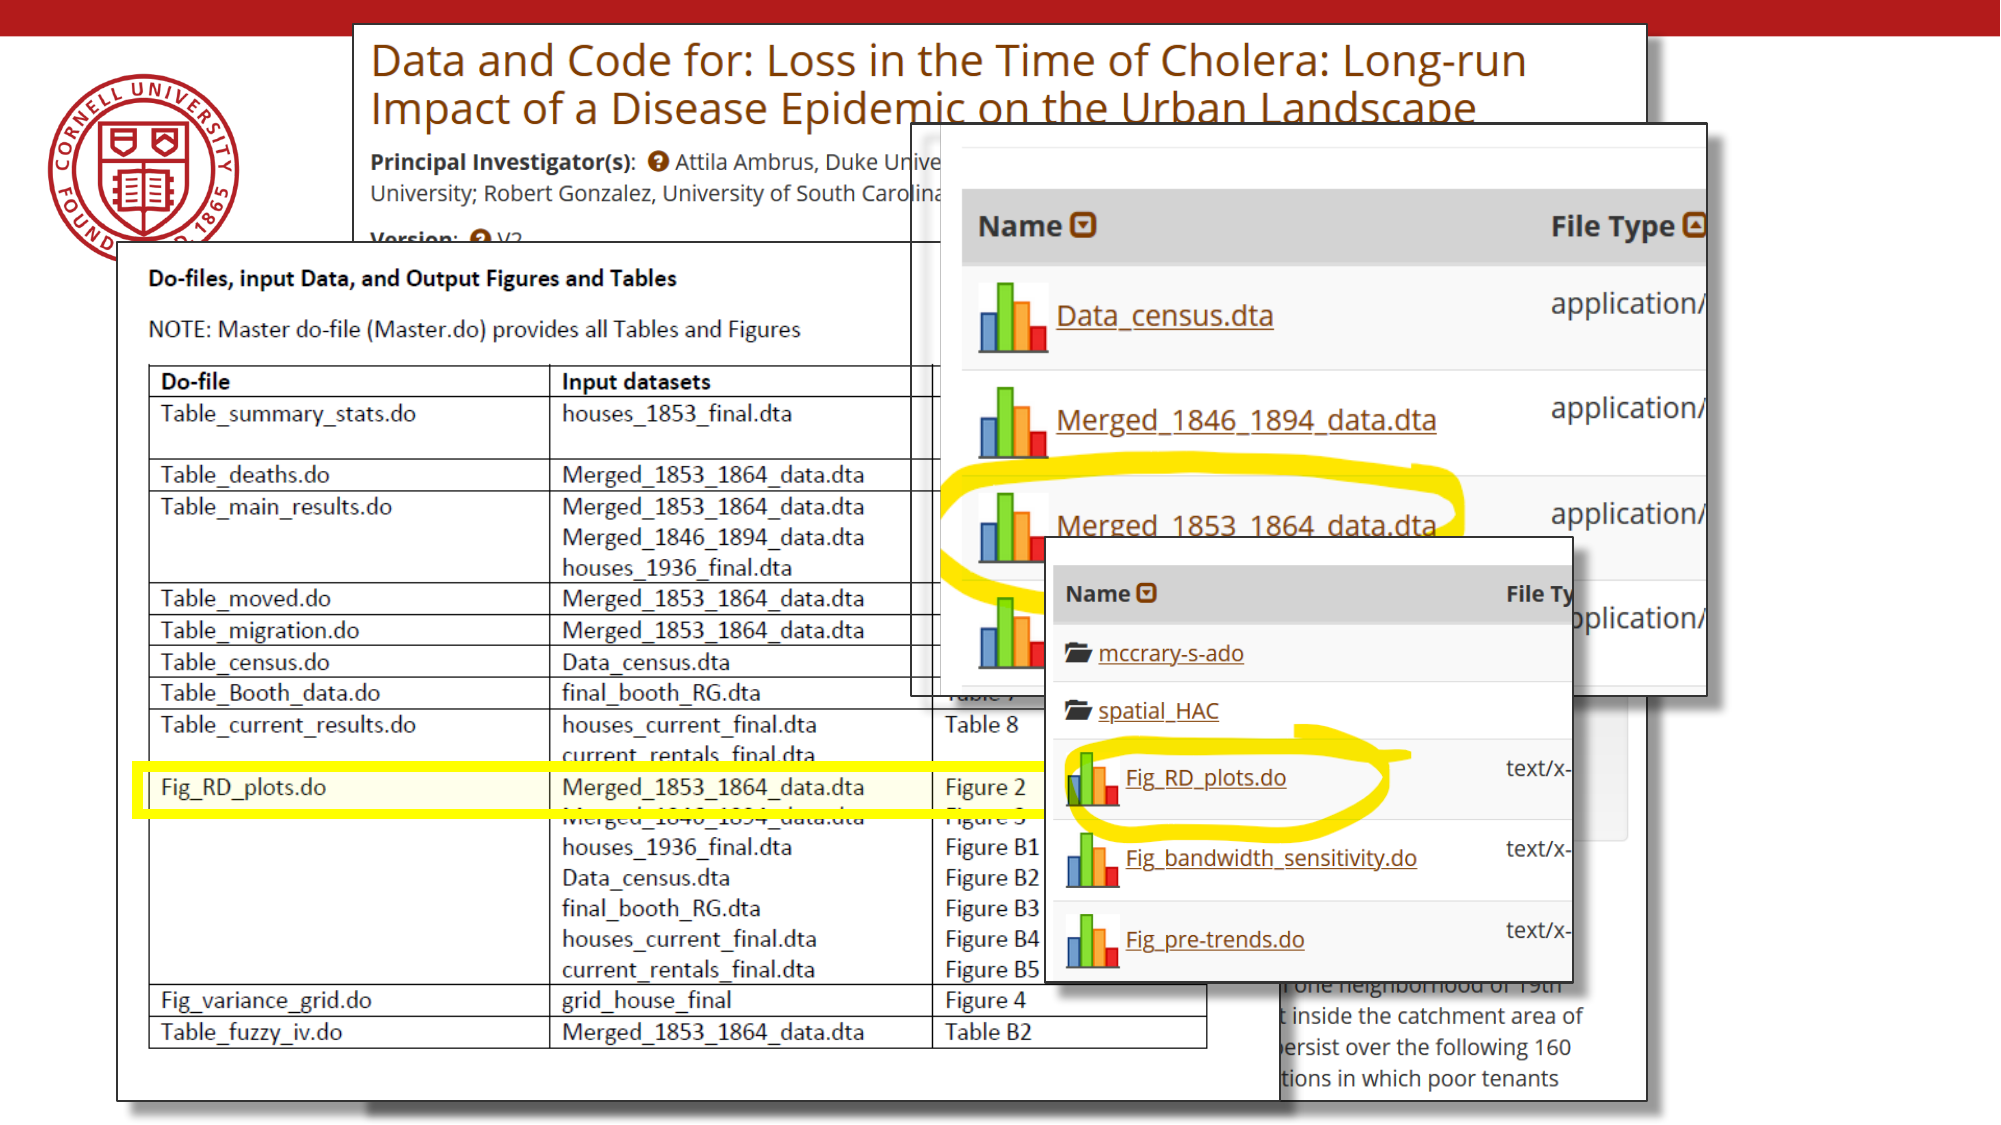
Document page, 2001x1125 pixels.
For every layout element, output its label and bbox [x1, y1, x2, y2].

picture [39, 65, 267, 274]
list [118, 243, 1279, 1100]
picture [354, 24, 1707, 1100]
